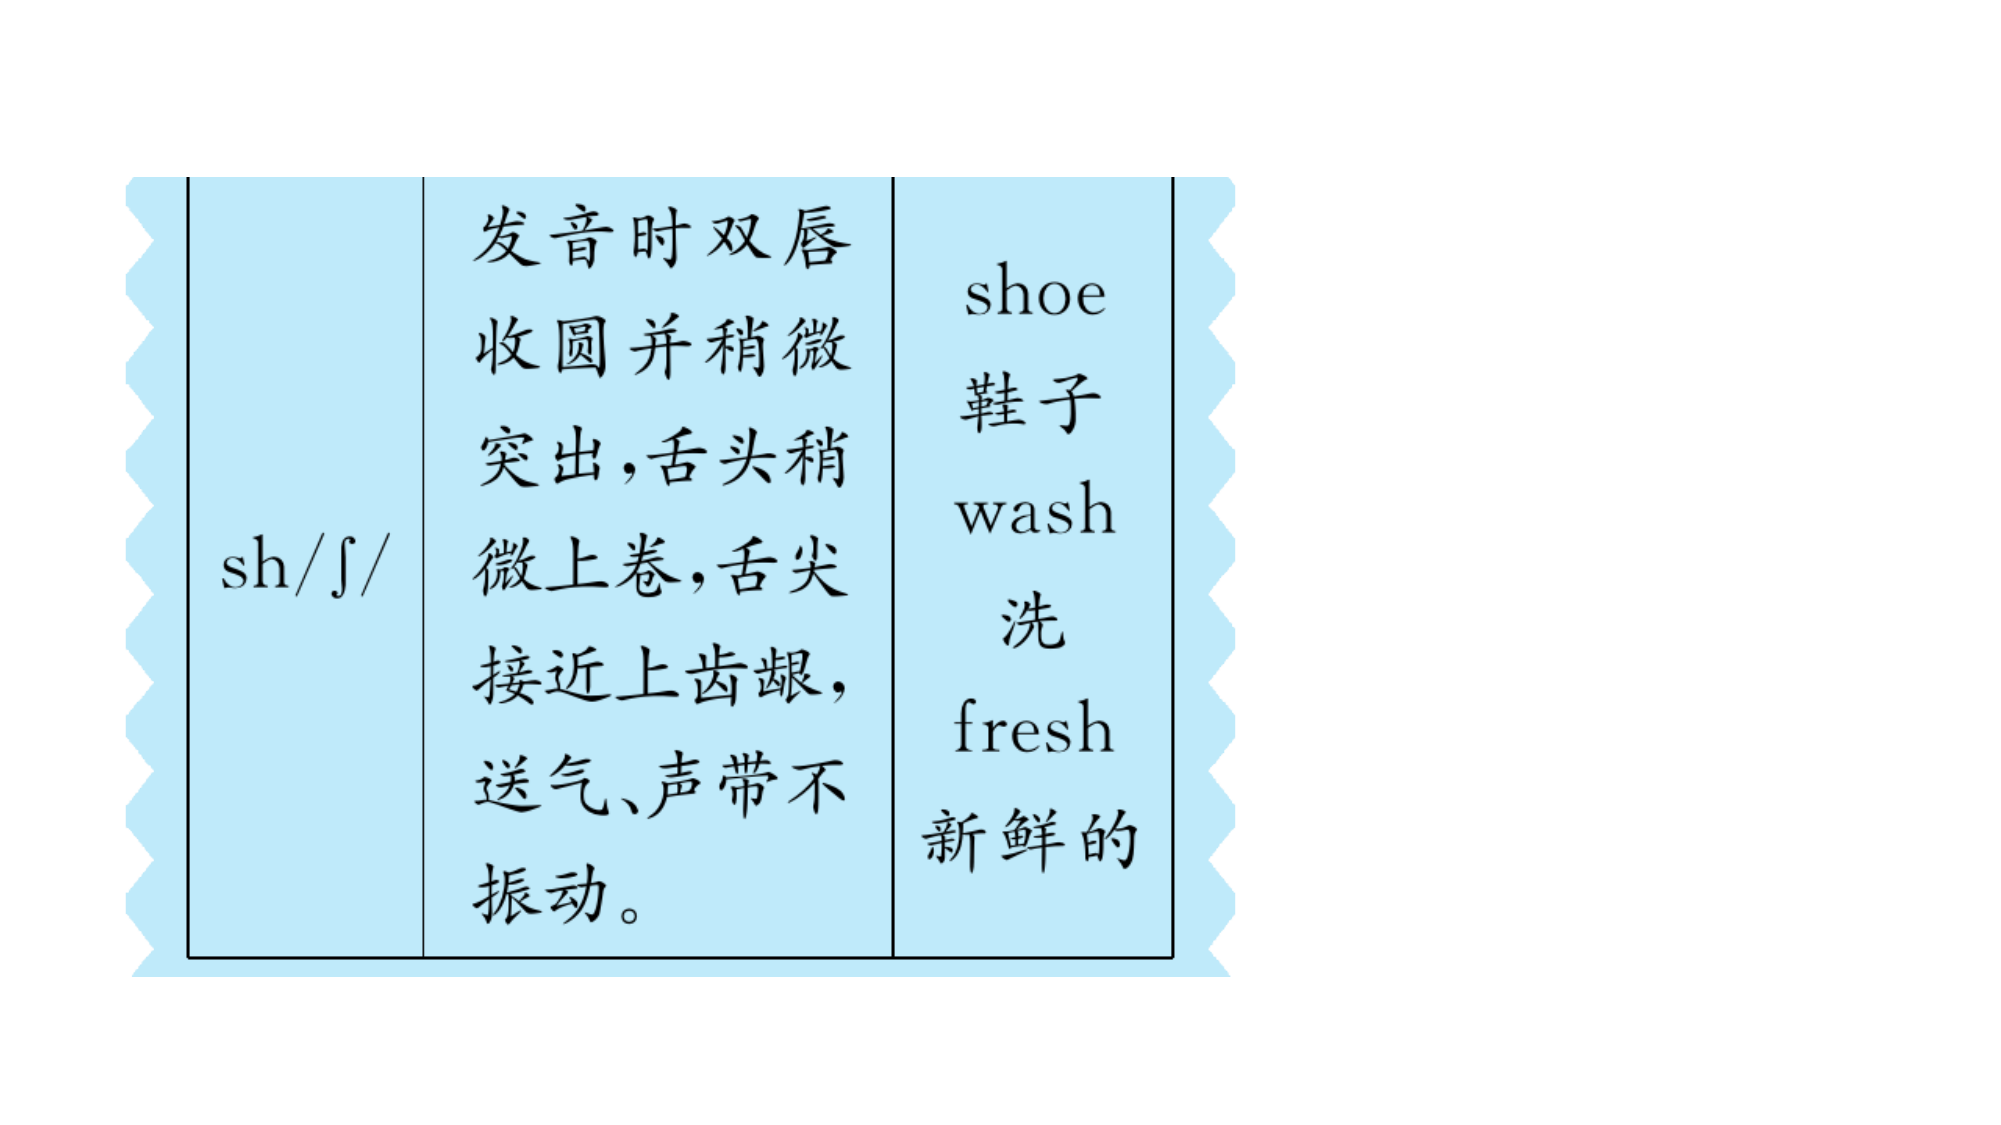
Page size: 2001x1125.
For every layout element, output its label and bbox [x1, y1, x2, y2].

picture [118, 177, 1256, 977]
